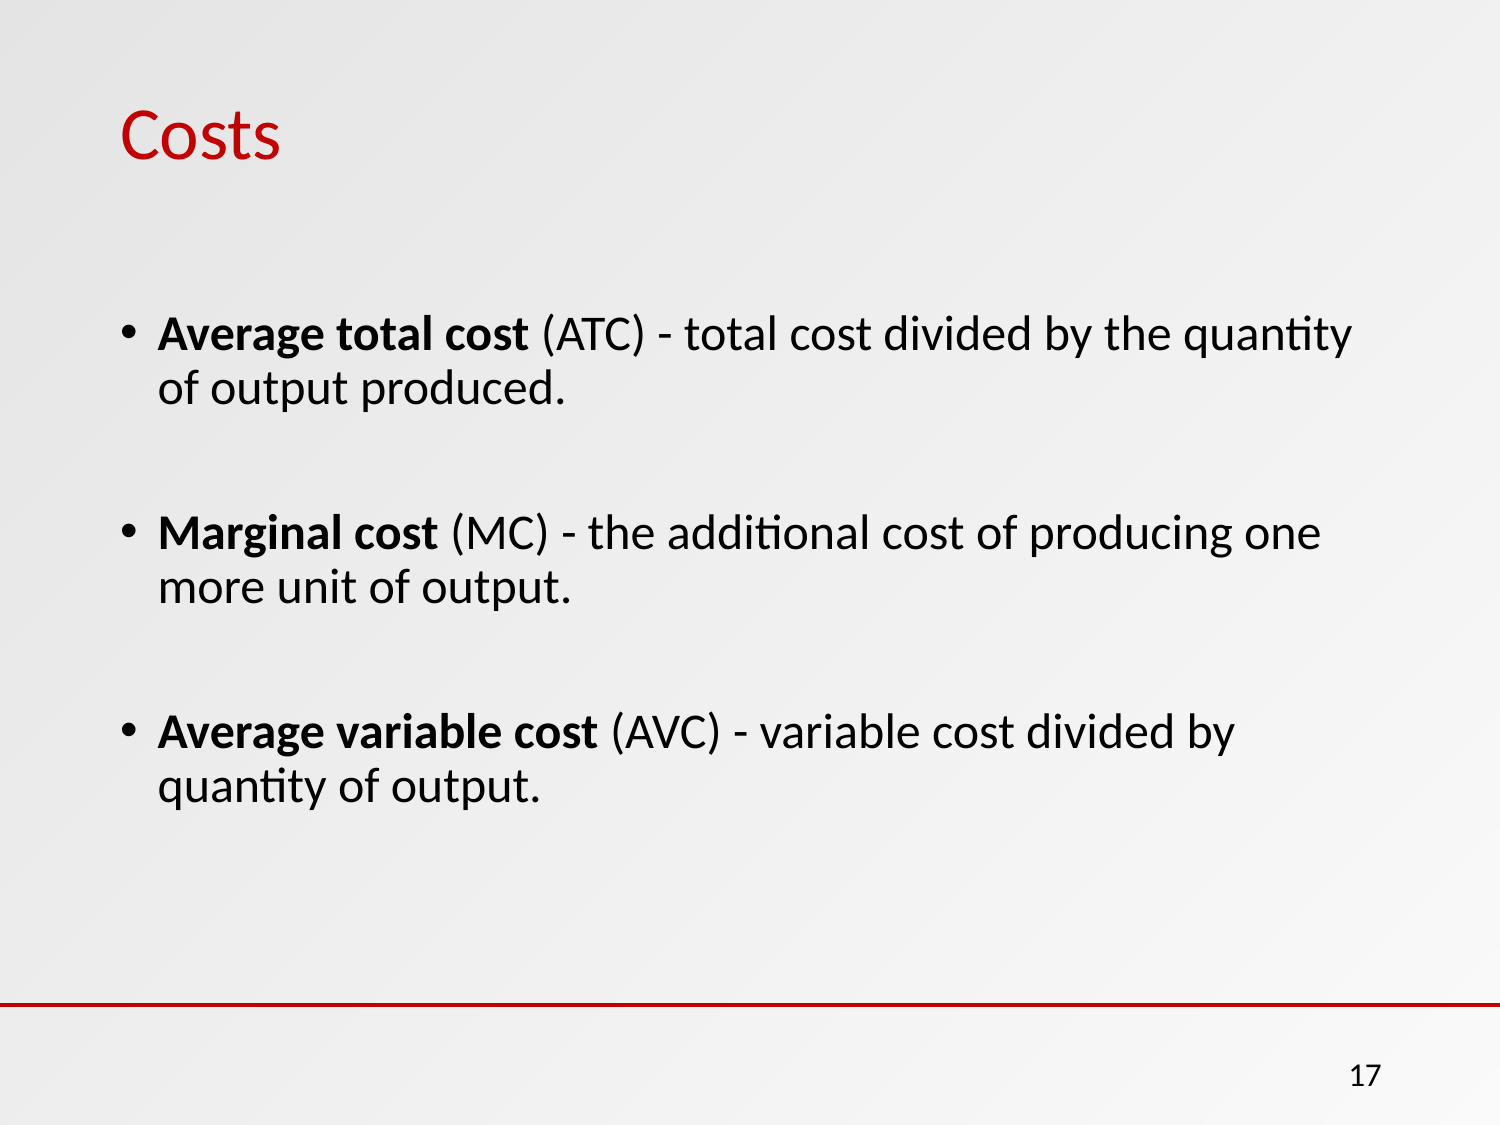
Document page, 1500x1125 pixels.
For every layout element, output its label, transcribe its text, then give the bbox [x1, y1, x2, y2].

slide_number 17 [1059, 1042, 1397, 1103]
title Costs [105, 45, 1395, 225]
